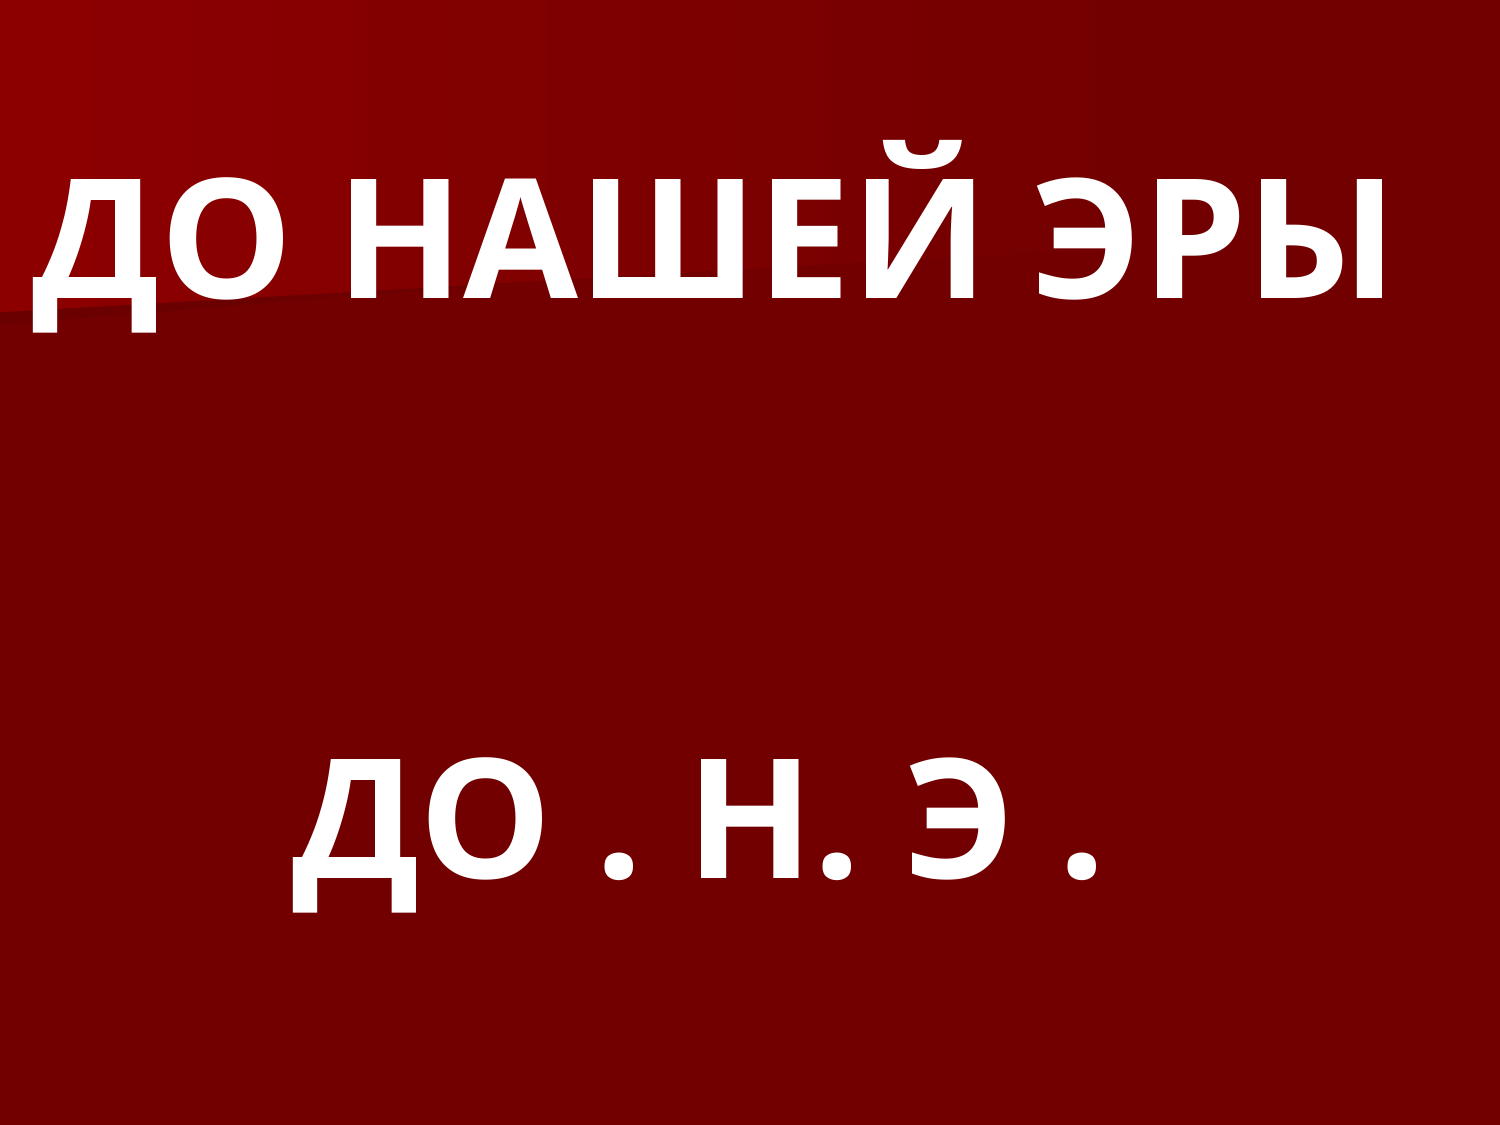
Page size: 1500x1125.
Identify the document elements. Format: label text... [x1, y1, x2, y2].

list ДО НАШЕЙ ЭРЫ ДО . Н. Э . [17, 89, 1460, 965]
